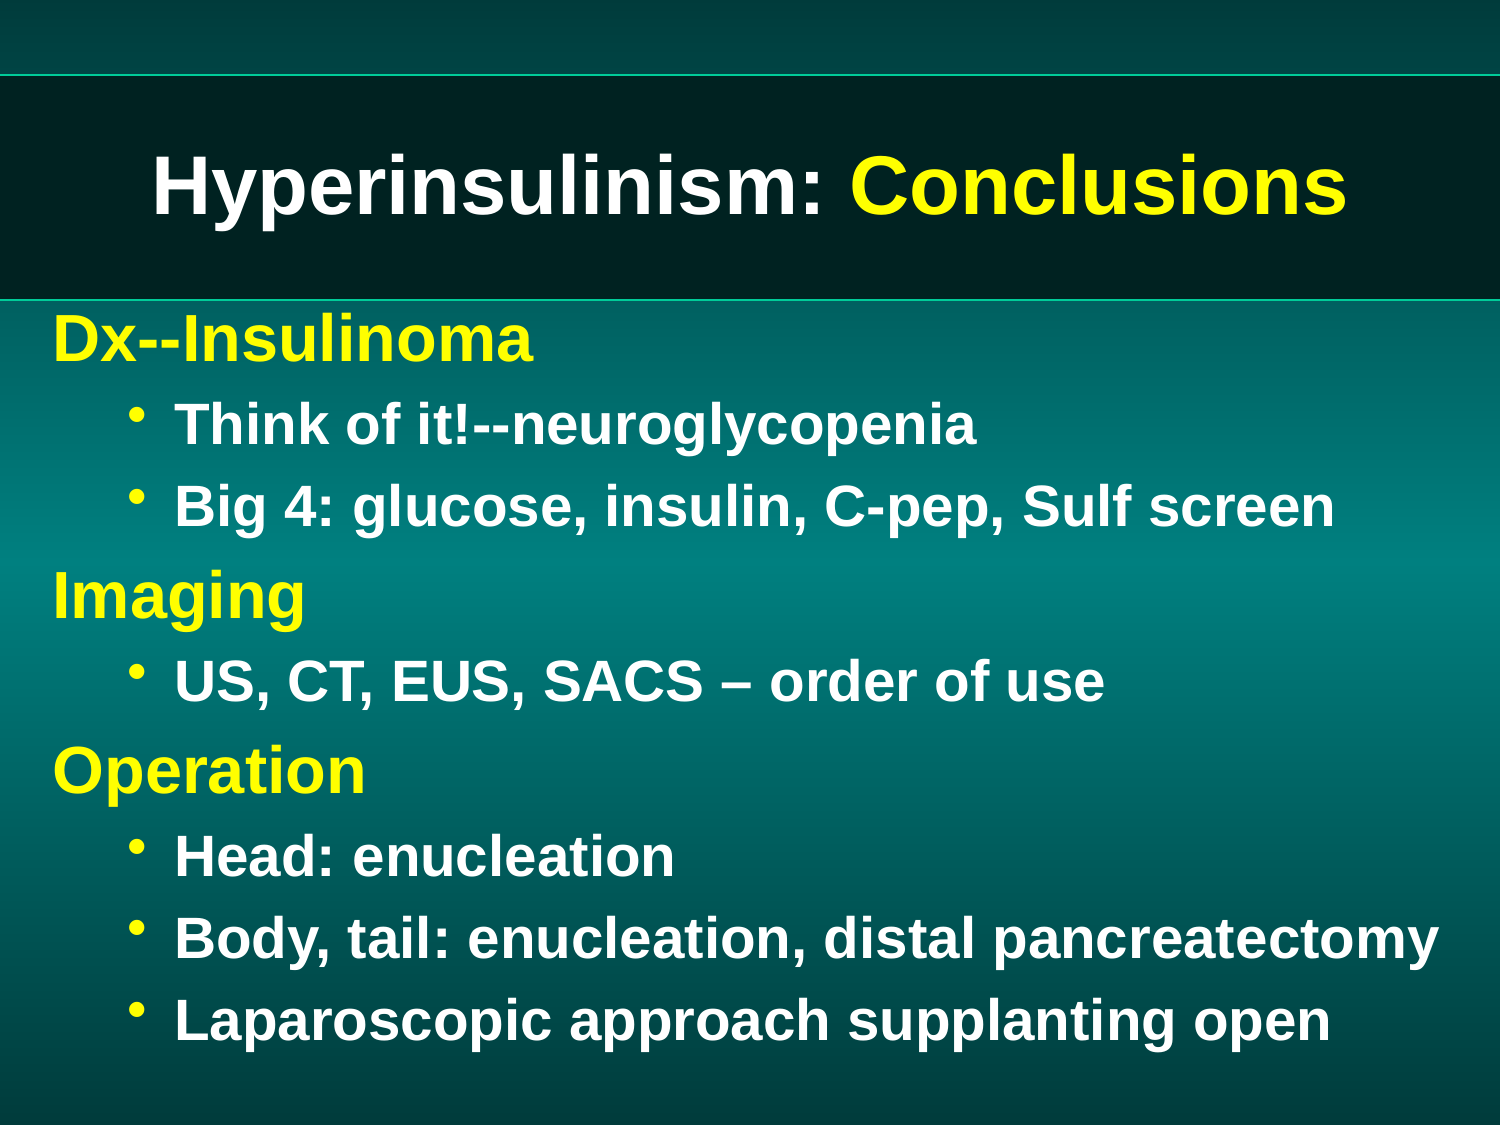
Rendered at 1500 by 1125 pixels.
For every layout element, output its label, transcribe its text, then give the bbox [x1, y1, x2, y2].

title Hyperinsulinism: Conclusions [0, 75, 1500, 288]
list Dx--Insulinoma Think of it!--neuroglycopenia Big 4: glucose, insulin, C-pep, Sulf screen Imaging US, CT, EUS, SACS – order of use Operation Head: enucleation Body, tail: enucleation, distal pancreatectomy Laparoscopic approach supplanting open [37, 287, 1463, 1088]
